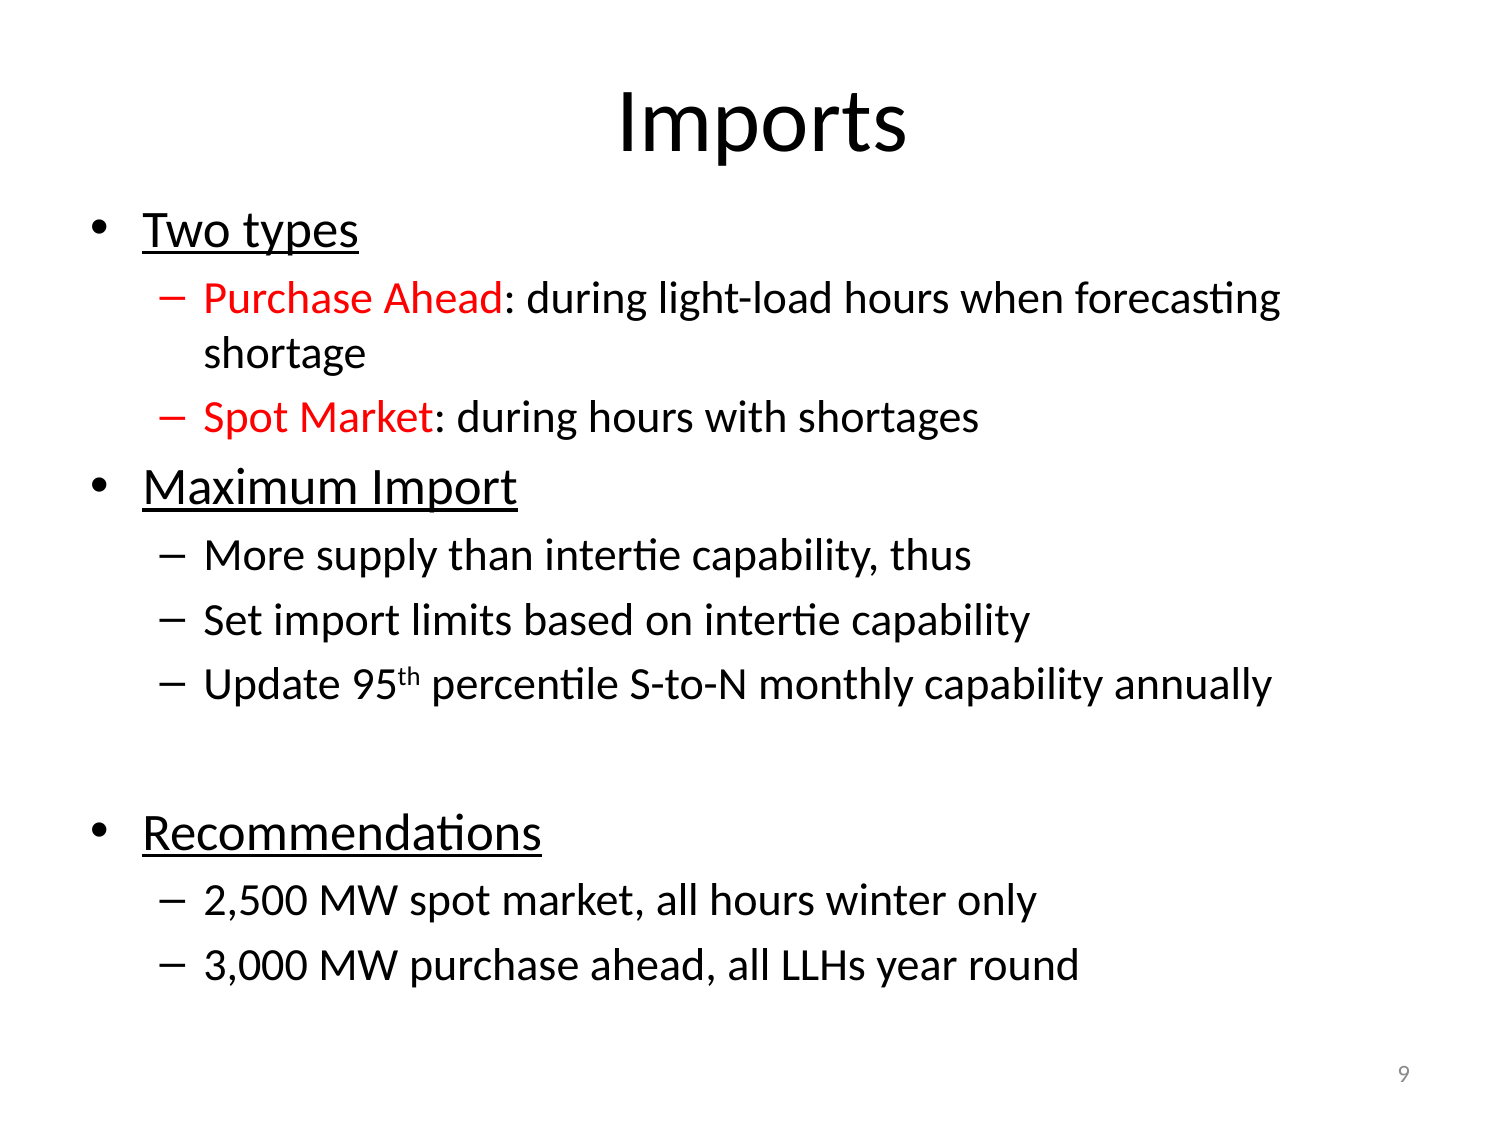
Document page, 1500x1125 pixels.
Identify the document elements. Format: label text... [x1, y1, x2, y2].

slide_number 9 [1074, 1042, 1425, 1103]
title Imports [87, 37, 1438, 193]
list Two types Purchase Ahead: during light-load hours when forecasting shortage Spot Market: during hours with shortages Maximum Import More supply than intertie capability, thus Set import limits based on intertie capability Update 95th percentile S-to-N monthly capability annually Recommendations 2,500 MW spot market, all hours winter only 3,000 MW purchase ahead, all LLHs year round [75, 187, 1425, 1005]
